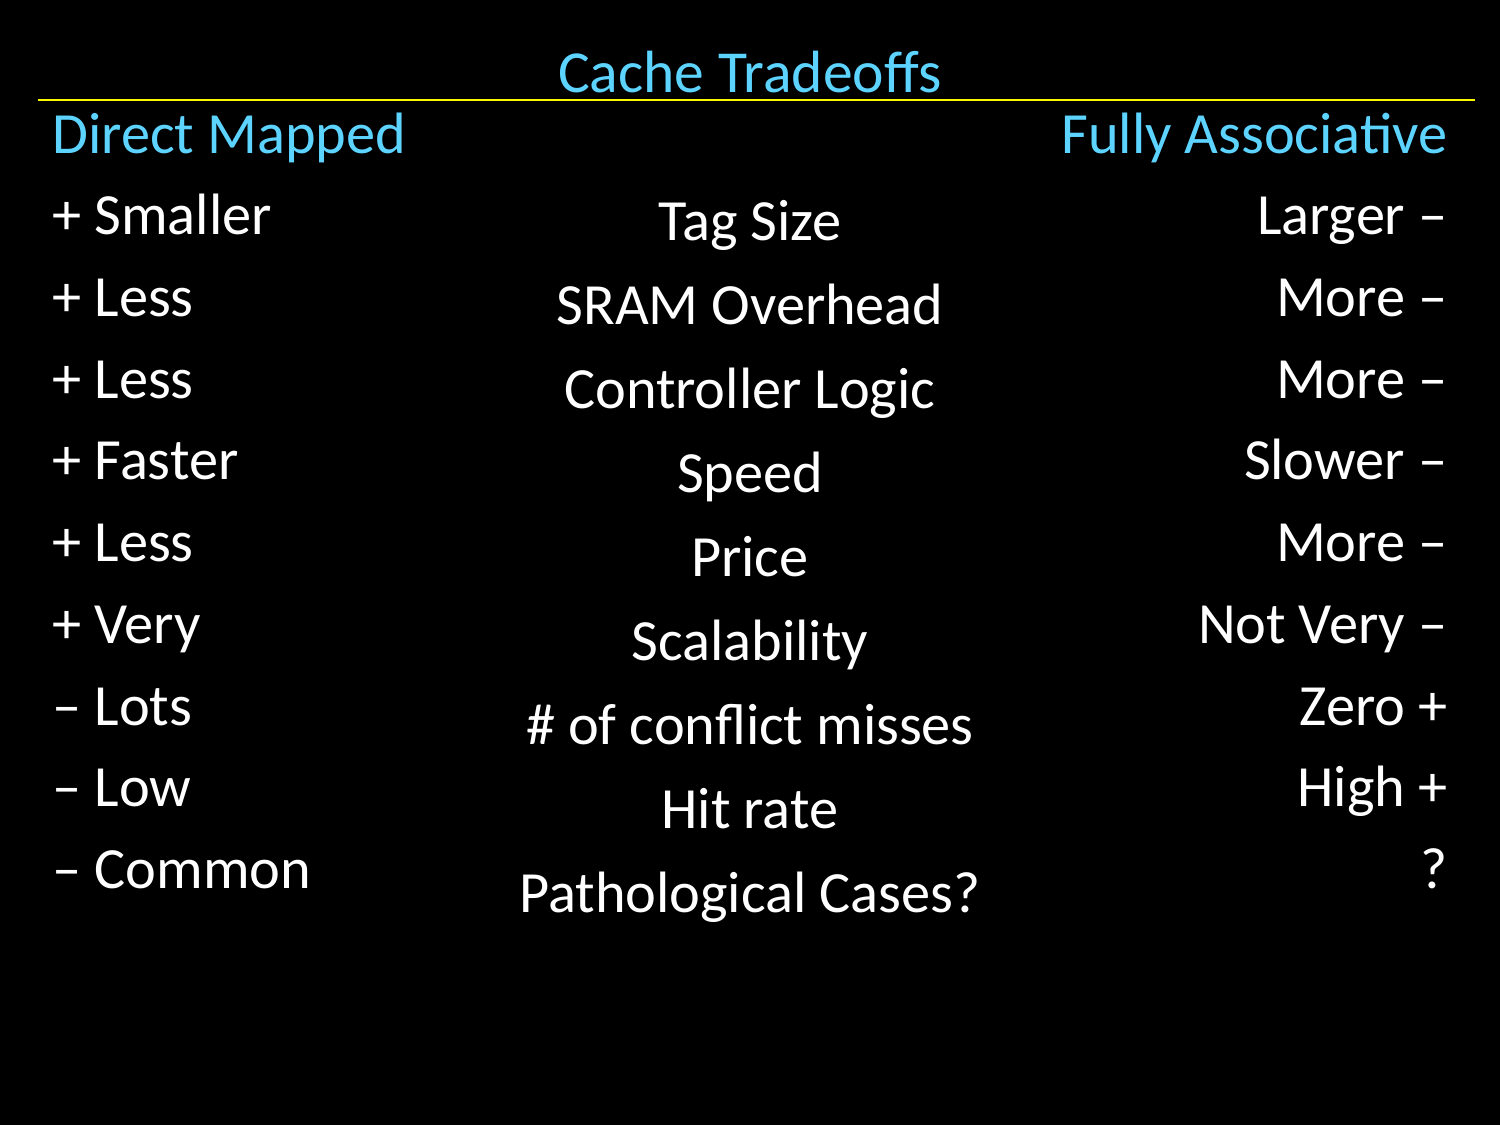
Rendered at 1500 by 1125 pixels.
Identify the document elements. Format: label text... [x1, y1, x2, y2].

list Direct Mapped + Smaller + Less + Less + Faster + Less + Very – Lots – Low – Common [37, 87, 538, 1100]
list Fully Associative Larger – More – More – Slower – More – Not Very – Zero + High + ? [950, 87, 1463, 1100]
text_box Tag Size SRAM Overhead Controller Logic Speed Price Scalability # of conflict misses Hit rate Pathological Cases? [399, 174, 1100, 1125]
title Cache Tradeoffs [37, 24, 1463, 113]
